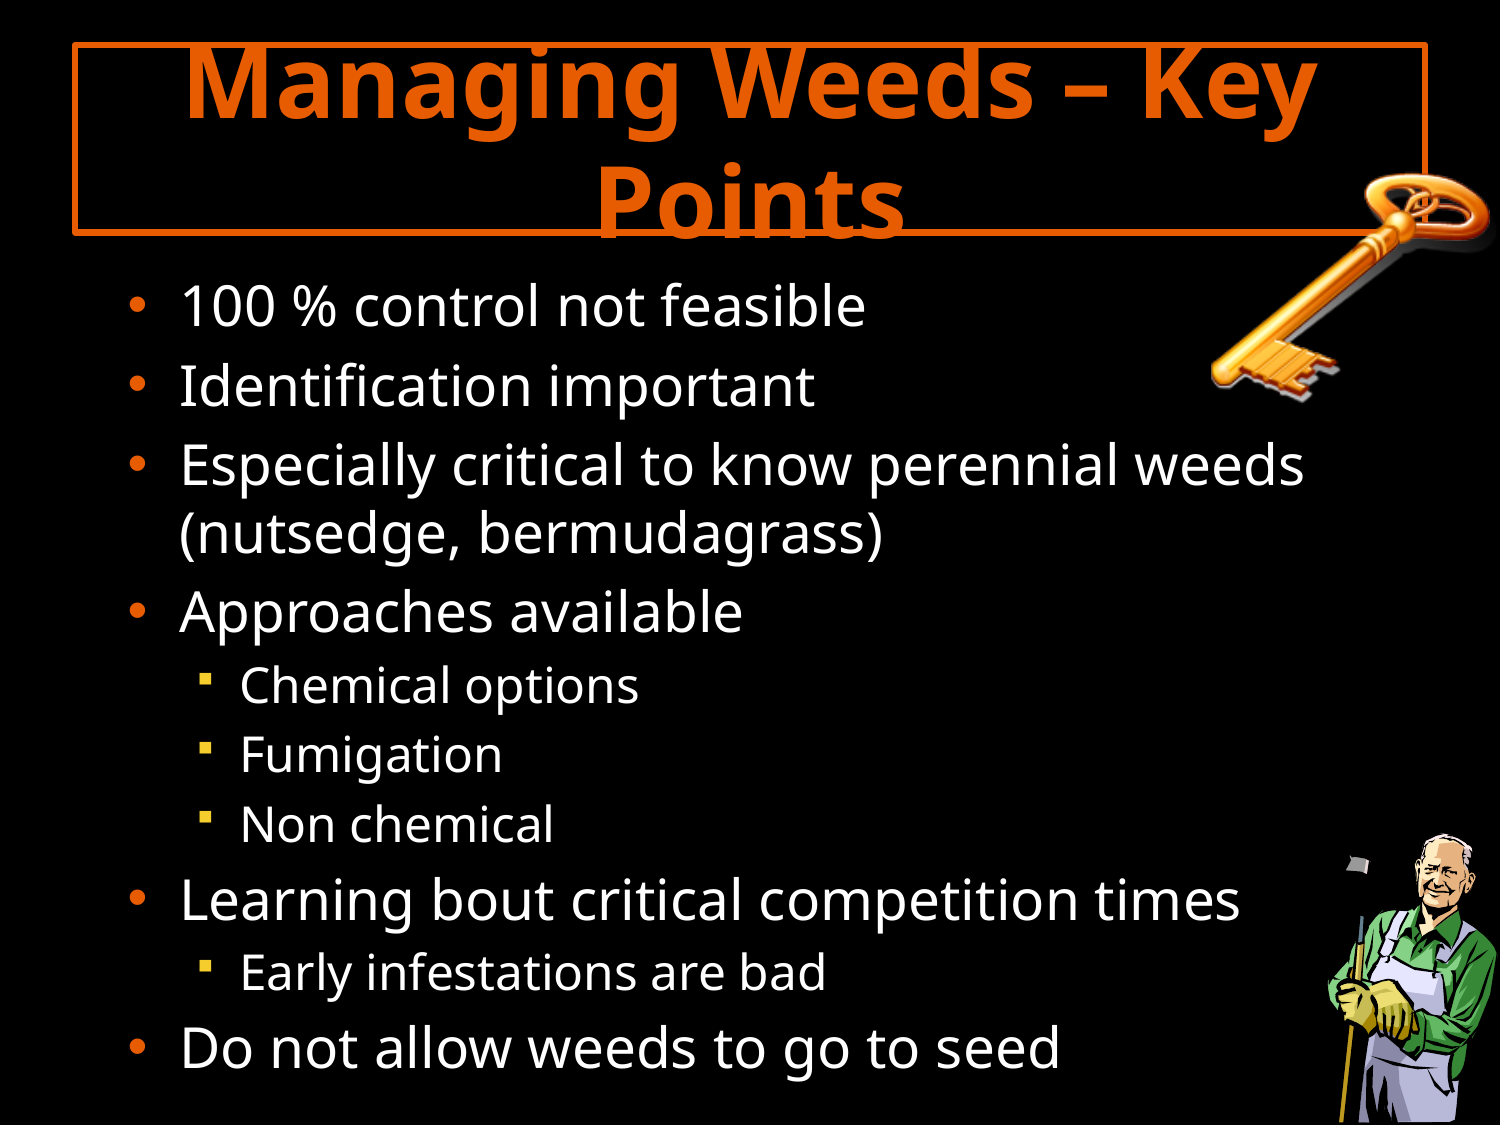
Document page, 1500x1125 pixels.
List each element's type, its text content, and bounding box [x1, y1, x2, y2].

title Managing Weeds – Key Points [72, 42, 1428, 236]
list 100 % control not feasible Identification important Especially critical to know perennial weeds (nutsedge, bermudagrass) Approaches available Chemical options Fumigation Non chemical Learning bout critical competition times Early infestations are bad Do not allow weeds to go to seed [112, 262, 1425, 1088]
picture [1199, 137, 1500, 438]
